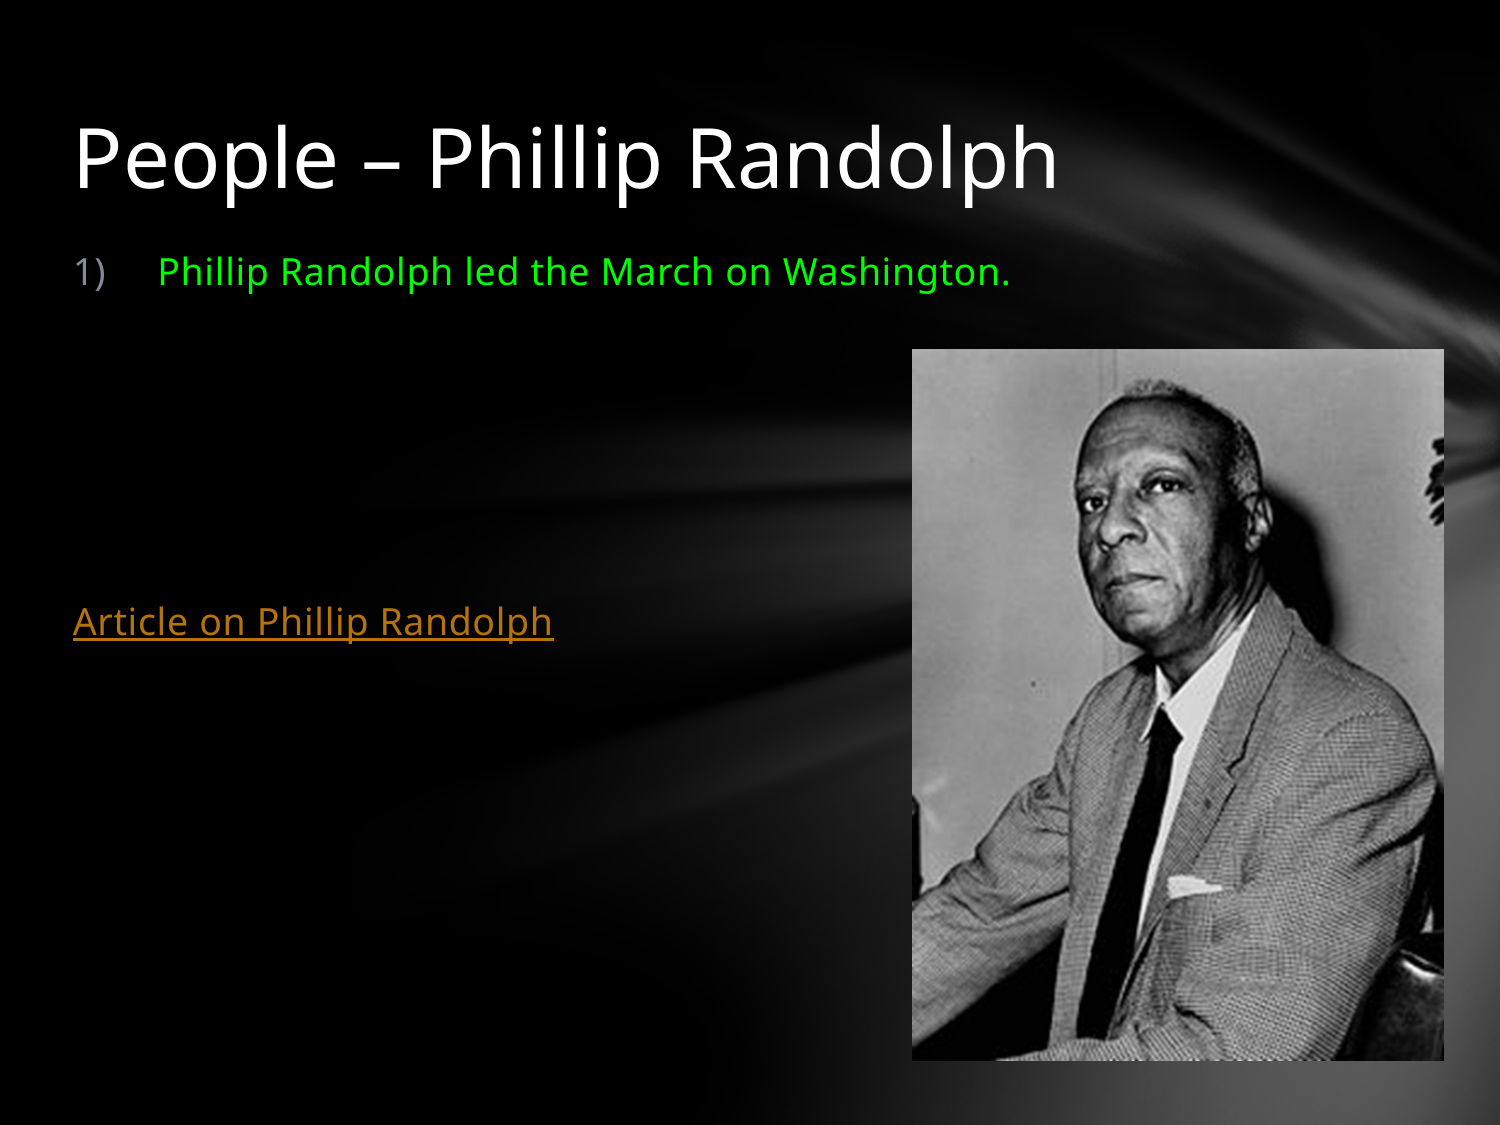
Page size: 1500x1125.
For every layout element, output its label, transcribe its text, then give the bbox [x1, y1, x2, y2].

title People – Phillip Randolph [57, 37, 1318, 213]
list Phillip Randolph led the March on Washington. Article on Phillip Randolph [57, 239, 1318, 1015]
picture [912, 349, 1445, 1061]
